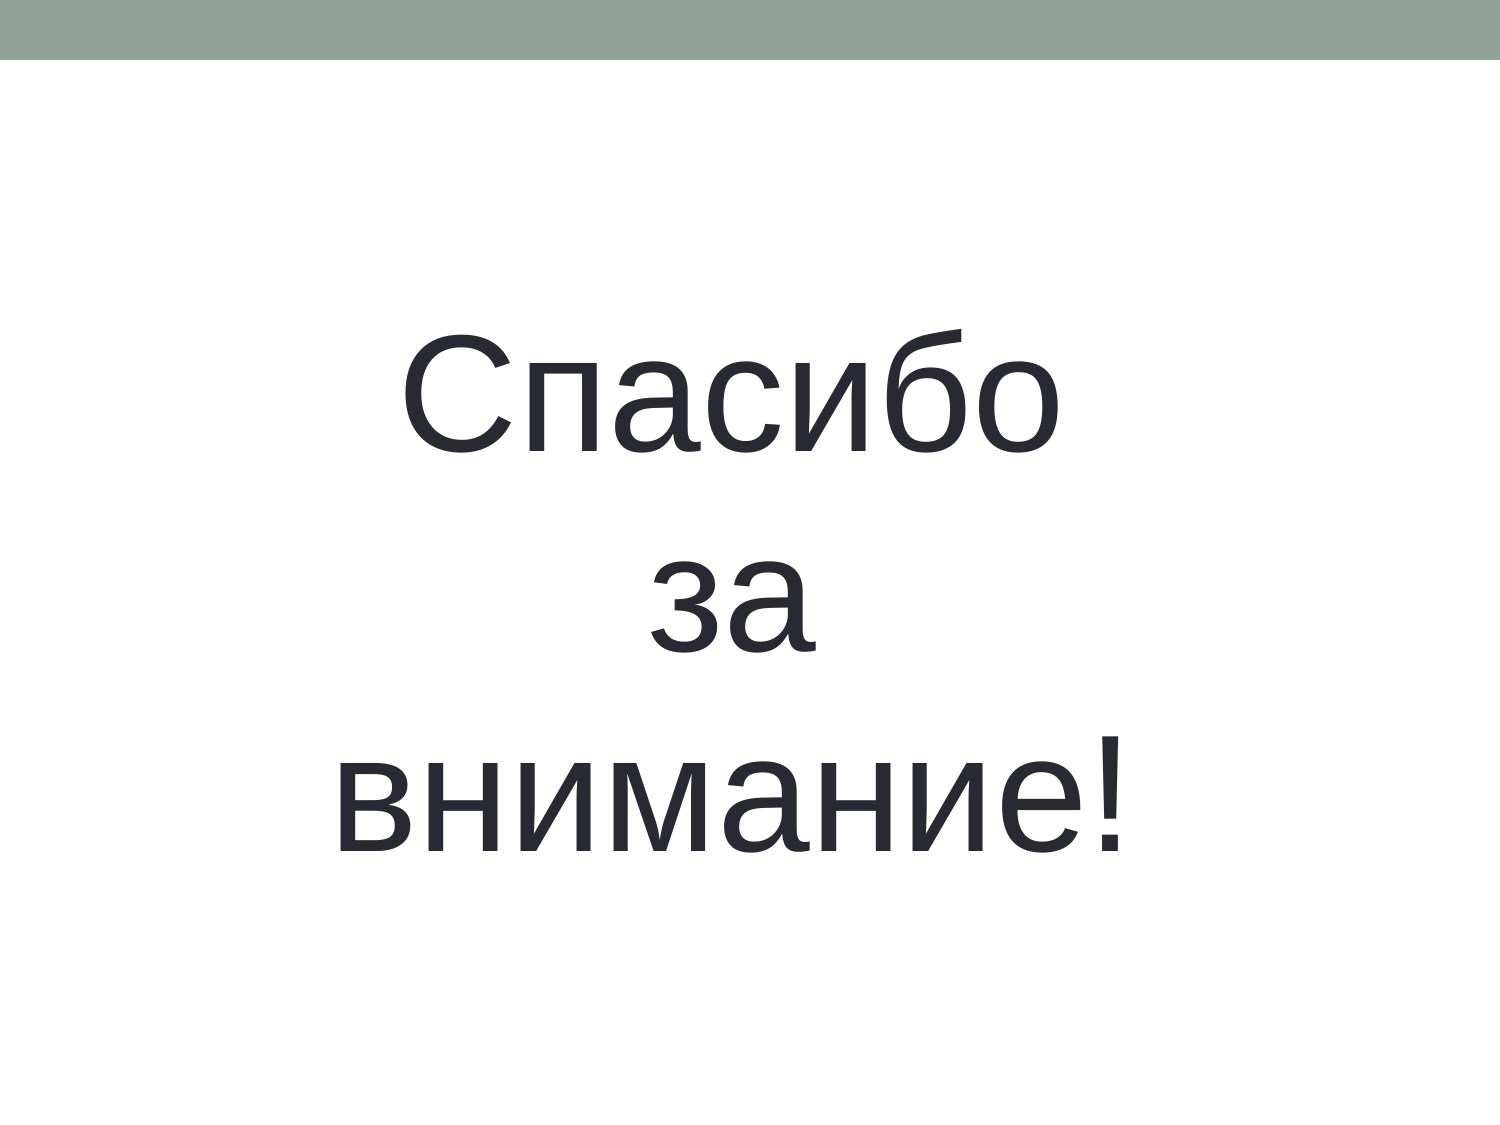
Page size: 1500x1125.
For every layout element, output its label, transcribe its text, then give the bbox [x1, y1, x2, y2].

text_box Спасибо за внимание! [277, 277, 1187, 892]
